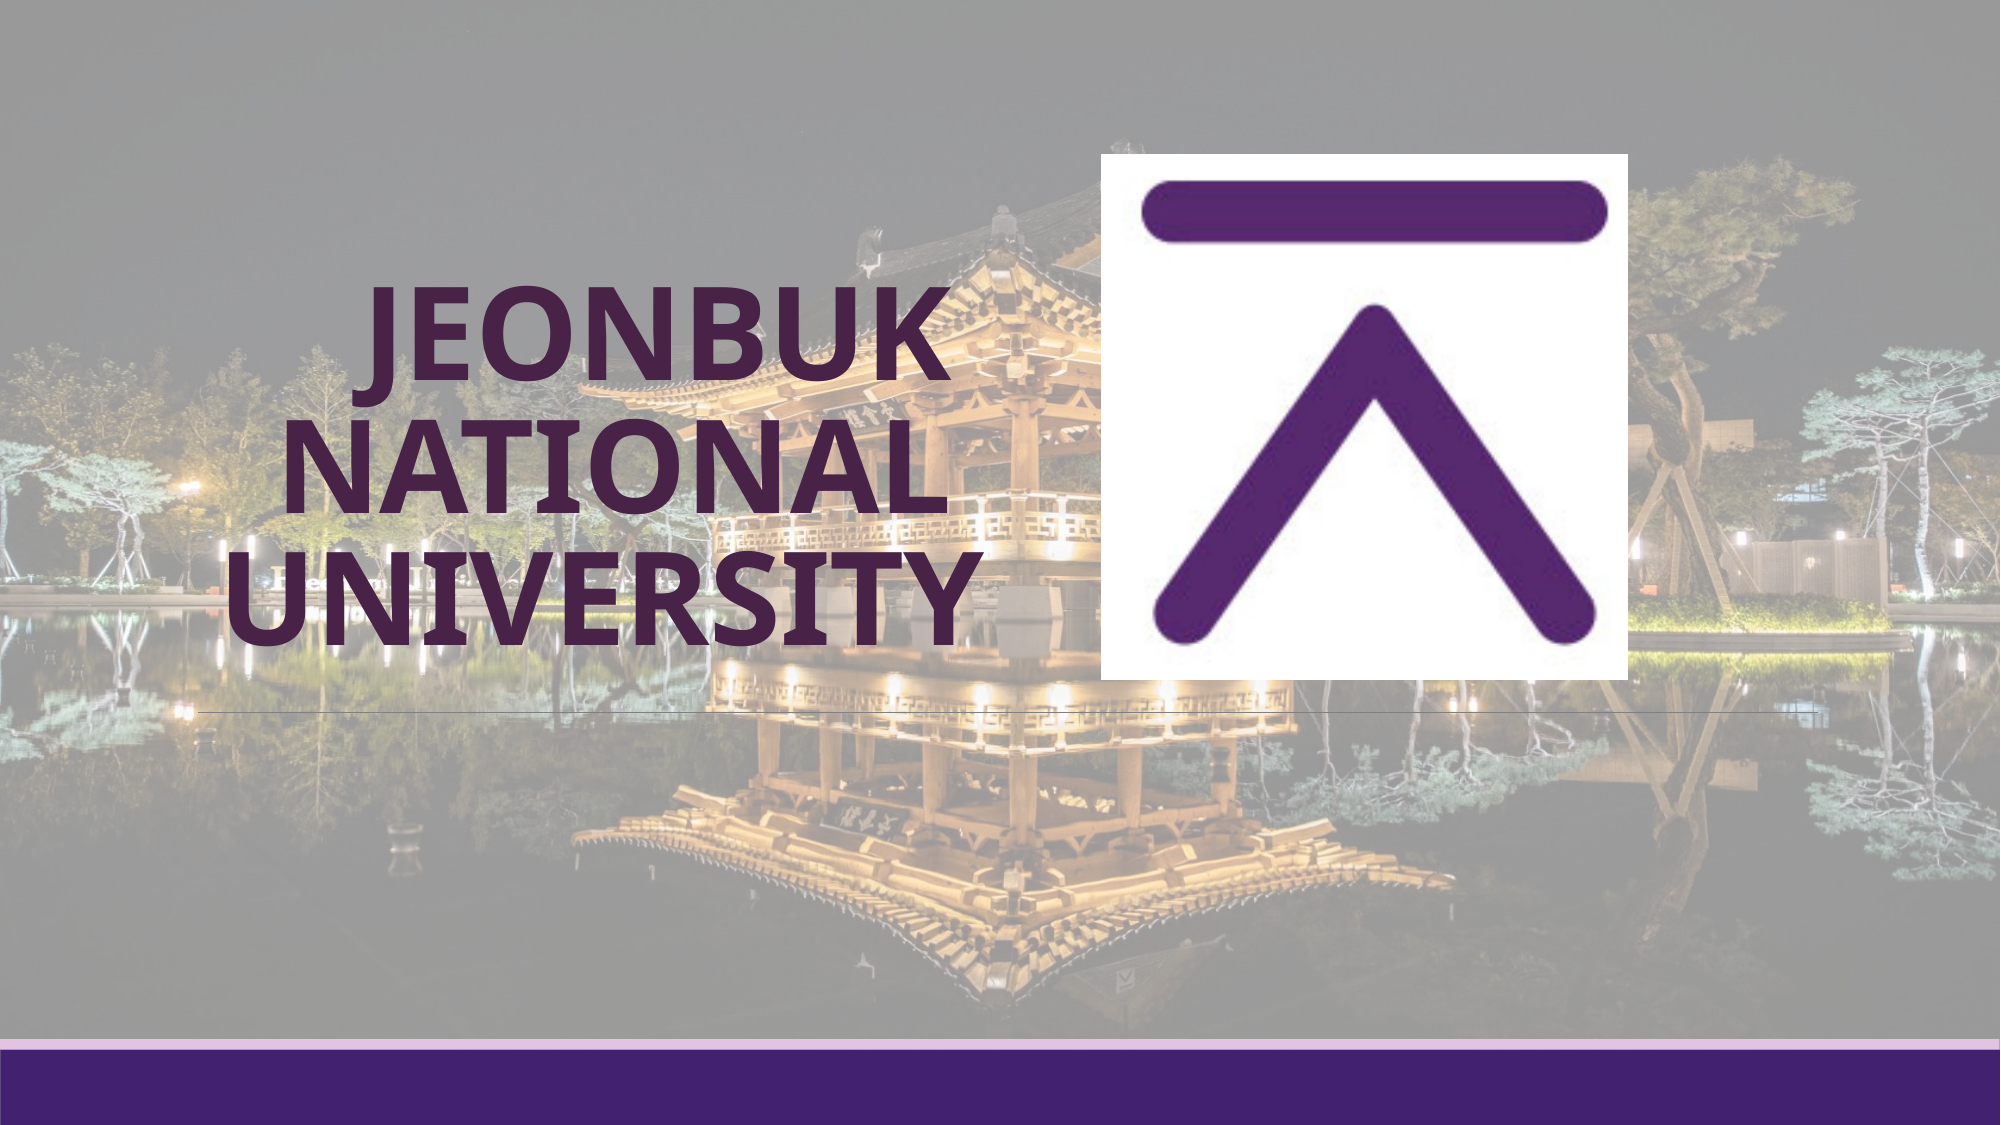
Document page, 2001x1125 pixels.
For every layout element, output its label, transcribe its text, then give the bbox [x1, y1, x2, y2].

title JEONBUK NATIONAL UNIVERSITY [198, 154, 1000, 680]
picture [1100, 153, 1628, 681]
